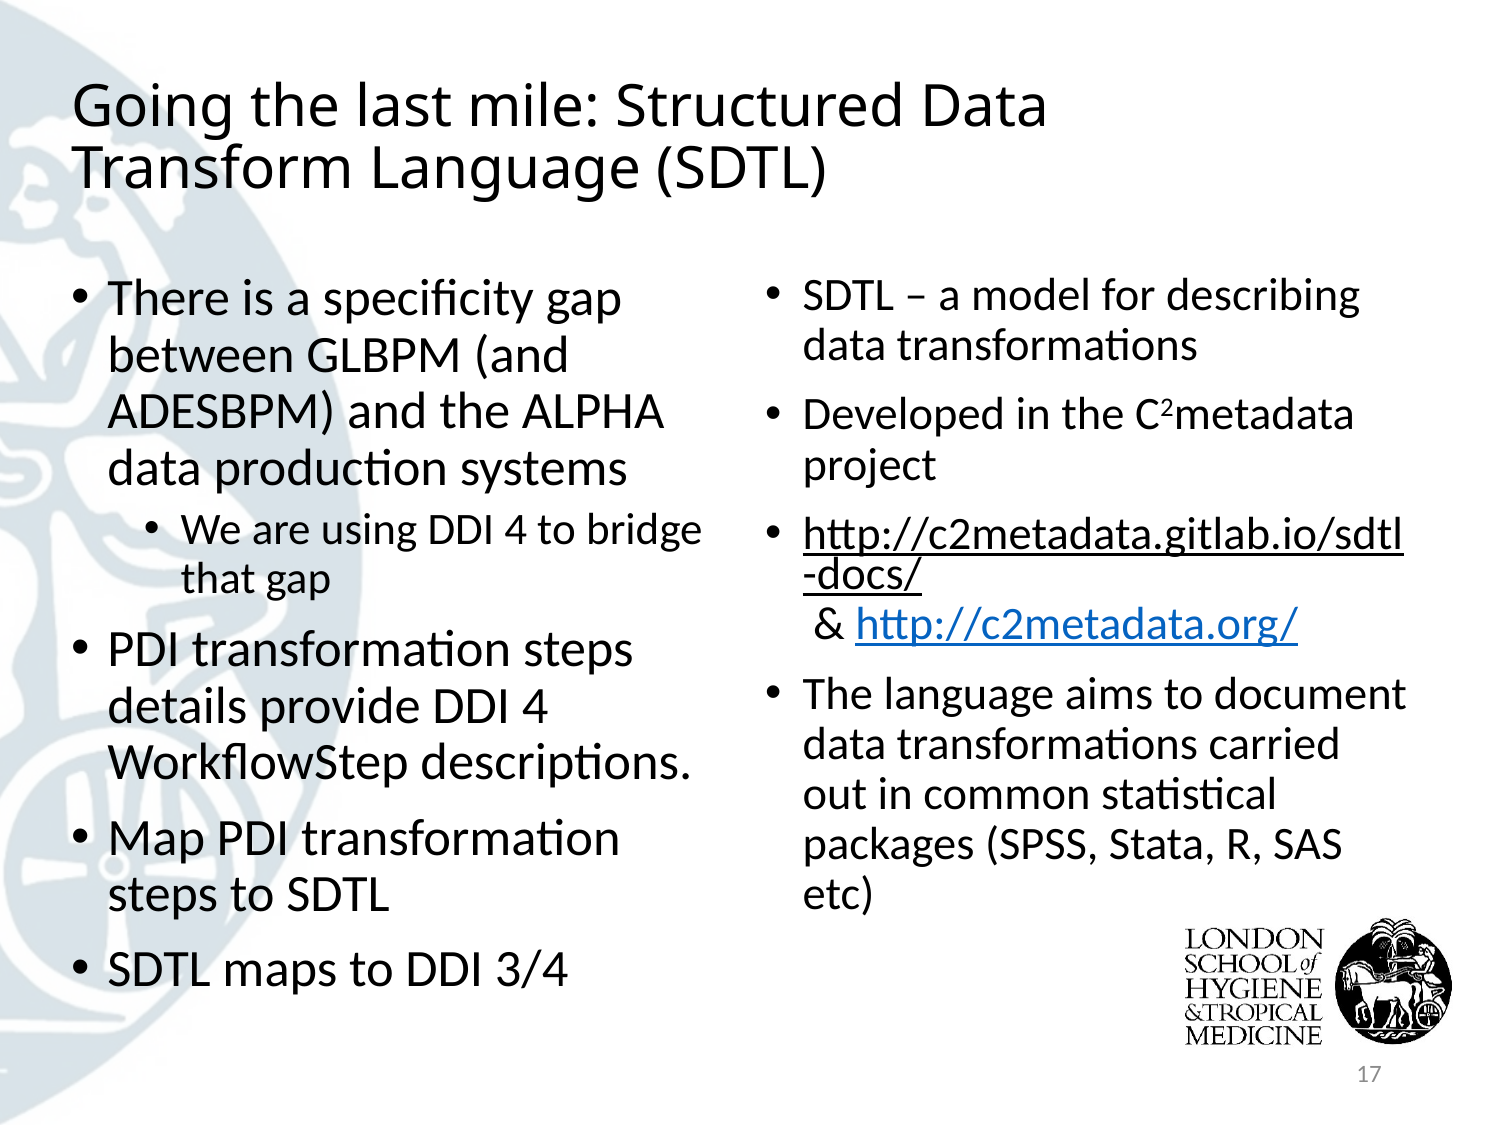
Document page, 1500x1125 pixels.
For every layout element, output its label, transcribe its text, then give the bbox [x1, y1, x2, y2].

picture [1174, 905, 1465, 1058]
list There is a specificity gap between GLBPM (and ADESBPM) and the ALPHA data production systems We are using DDI 4 to bridge that gap PDI transformation steps details provide DDI 4 WorkflowStep descriptions. Map PDI transformation steps to SDTL SDTL maps to DDI 3/4 [56, 262, 732, 1015]
list SDTL – a model for describing data transformations Developed in the C2metadata project http://c2metadata.gitlab.io/sdtl-docs/ & http://c2metadata.org/ The language aims to document data transformations carried out in common statistical packages (SPSS, Stata, R, SAS etc) [750, 262, 1425, 900]
slide_number 17 [1059, 1042, 1397, 1103]
title Going the last mile: Structured Data Transform Language (SDTL) [56, 44, 1350, 233]
